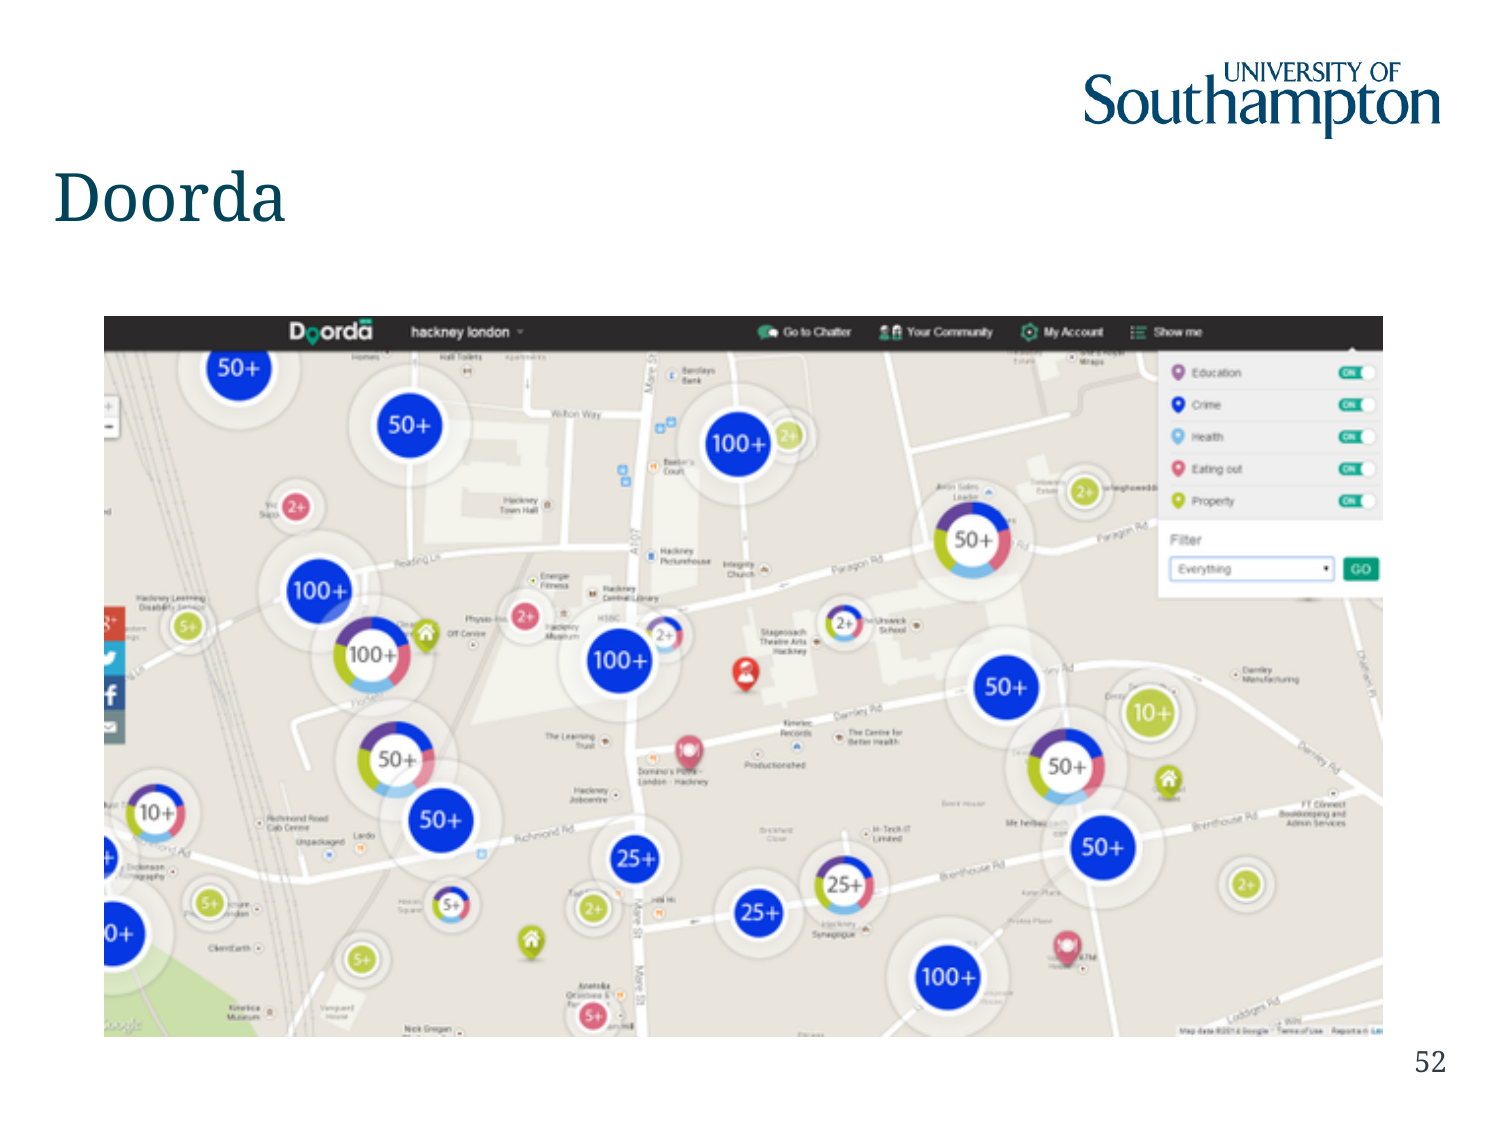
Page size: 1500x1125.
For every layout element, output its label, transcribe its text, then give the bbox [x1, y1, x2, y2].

slide_number 52 [1159, 1035, 1448, 1088]
title Doorda [52, 147, 1448, 255]
picture [1085, 62, 1440, 139]
picture [103, 316, 1383, 1037]
